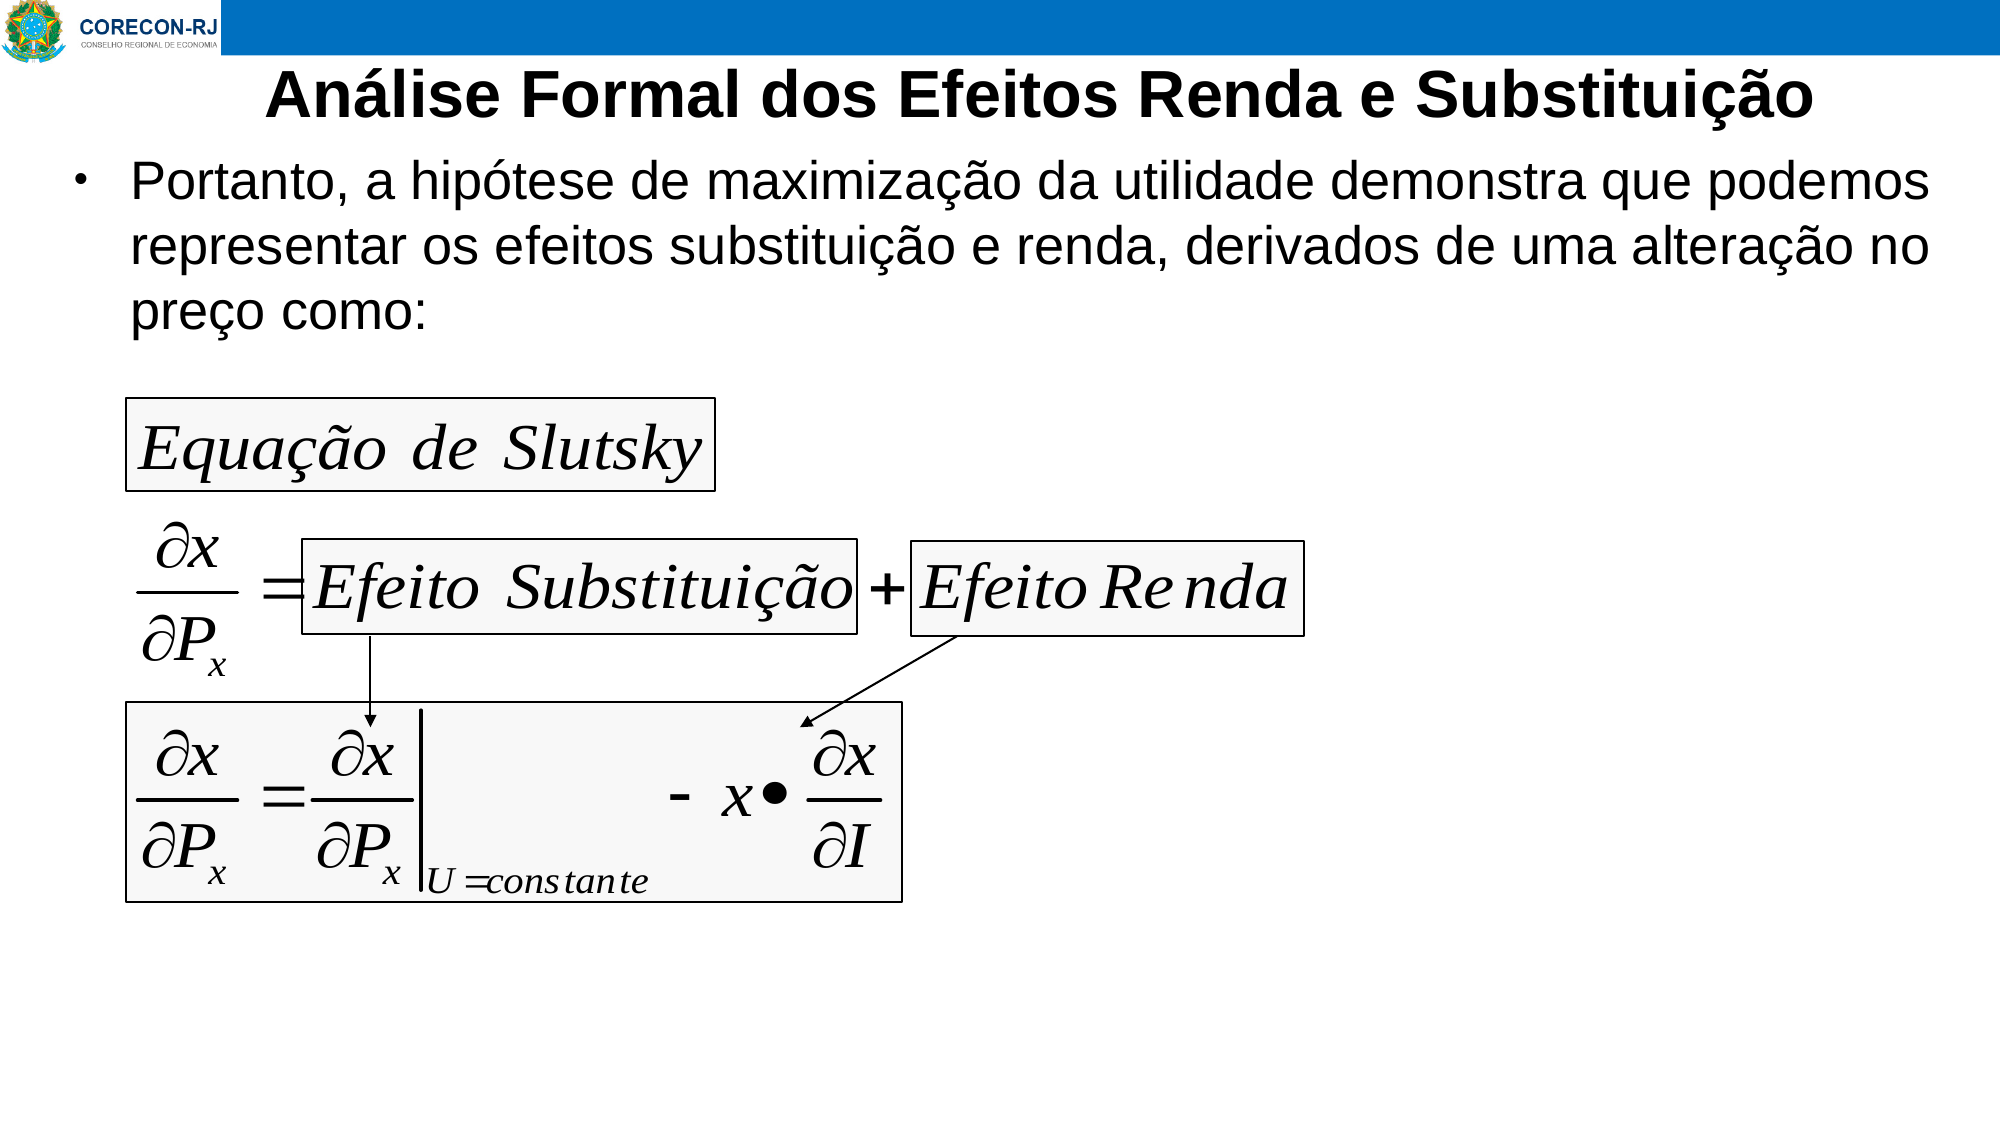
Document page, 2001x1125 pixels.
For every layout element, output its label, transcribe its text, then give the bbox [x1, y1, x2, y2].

picture [0, 0, 221, 65]
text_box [125, 395, 1305, 910]
title Análise Formal dos Efeitos Renda e Substituição [249, 8, 1853, 139]
list Portanto, a hipótese de maximização da utilidade demonstra que podemos representar os efeitos substituição e renda, derivados de uma alteração no preço como: [58, 137, 1951, 940]
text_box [799, 636, 957, 728]
